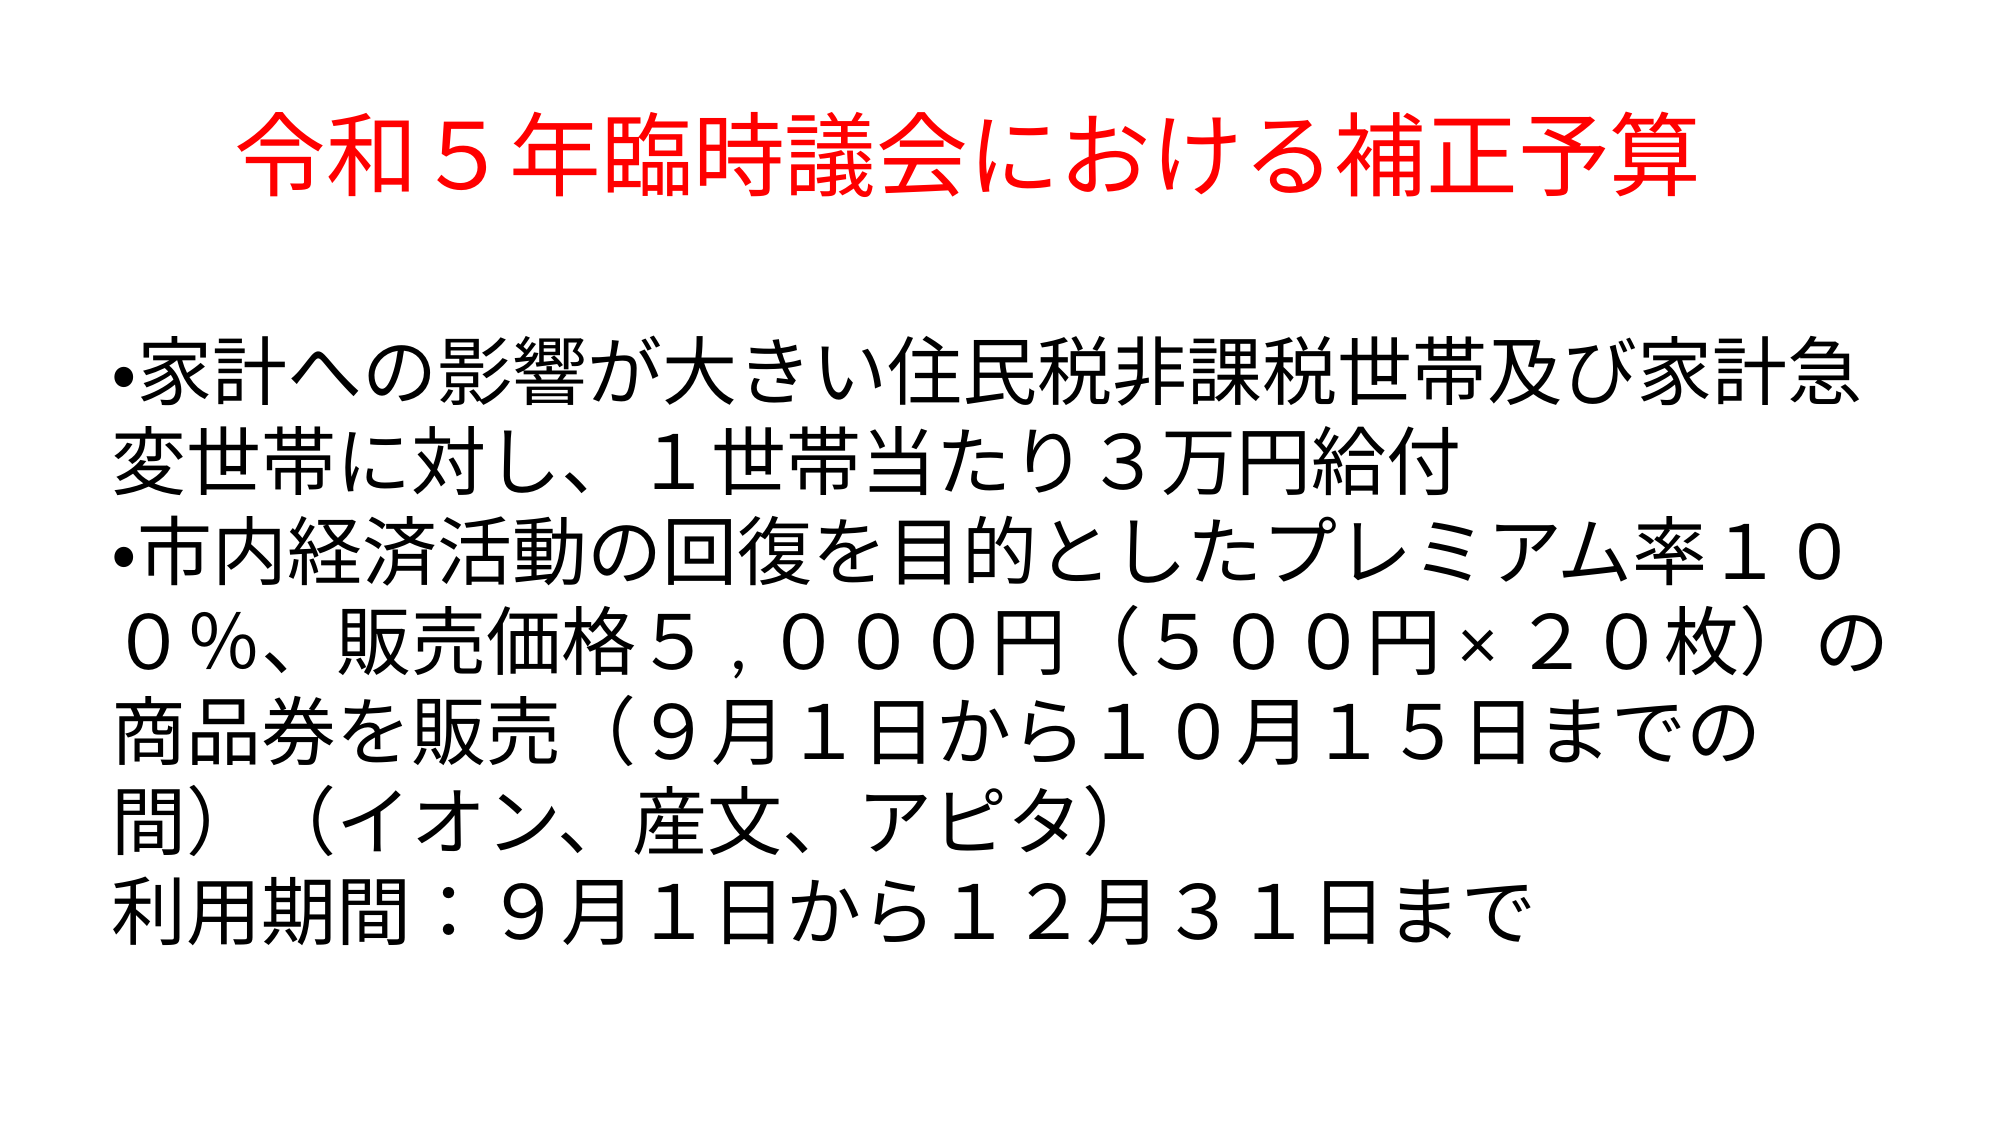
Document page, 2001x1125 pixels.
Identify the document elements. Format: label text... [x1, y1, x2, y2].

text_box 令和５年臨時議会における補正予算 [219, 90, 1828, 215]
text_box ・家計への影響が大きい住民税非課税世帯及び家計急変世帯に対し、１世帯当たり３万円給付 ・市内経済活動の回復を目的としたプレミアム率１００％、販売価格５,０００円（５００円×２０枚）の商品券を販売（９月１日から１０月１５日までの間）（イオン、産文、アピタ） 利用期間：９月１日から１２月３１日まで [97, 316, 1910, 962]
